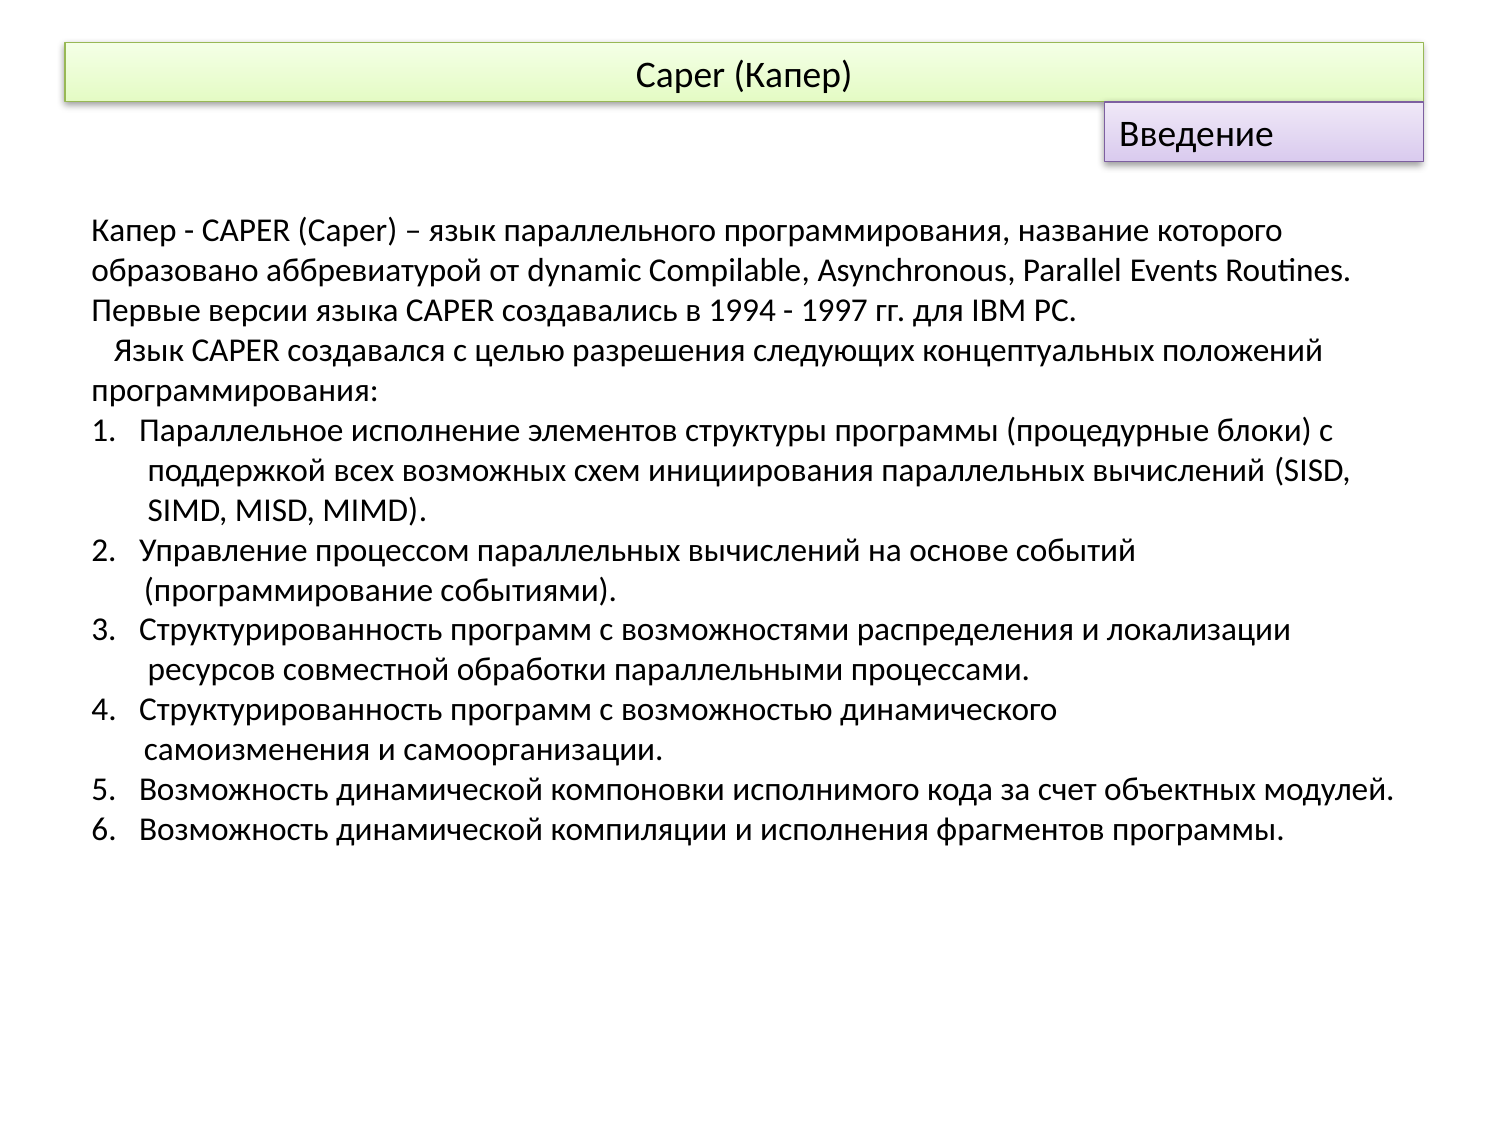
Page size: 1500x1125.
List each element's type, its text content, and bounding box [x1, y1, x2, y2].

text_box Введение [1104, 101, 1424, 162]
text_box Капер - CAPER (Caper) – язык параллельного программирования, название которого образовано аббревиатурой от dynamic Compilable, Asynchronous, Parallel Events Routines. Первые версии языка CAPER создавались в 1994 - 1997 гг. для IBM PC. Язык CAPER создавался с целью разрешения следующих концептуальных положений программирования: 1. Параллельное исполнение элементов структуры программы (процедурные блоки) с поддержкой всех возможных схем инициирования параллельных вычислений (SISD, SIMD, MISD, MIMD). 2. Управление процессом параллельных вычислений на основе событий (программирование событиями). 3. Структурированность программ с возможностями распределения и локализации ресурсов совместной обработки параллельными процессами. 4. Структурированность программ с возможностью динамического самоизменения и самоорганизации. 5. Возможность динамической компоновки исполнимого кода за счет объектных модулей. 6. Возможность динамической компиляции и исполнения фрагментов программы. [76, 201, 1436, 900]
text_box Caper (Капер) [64, 42, 1424, 102]
